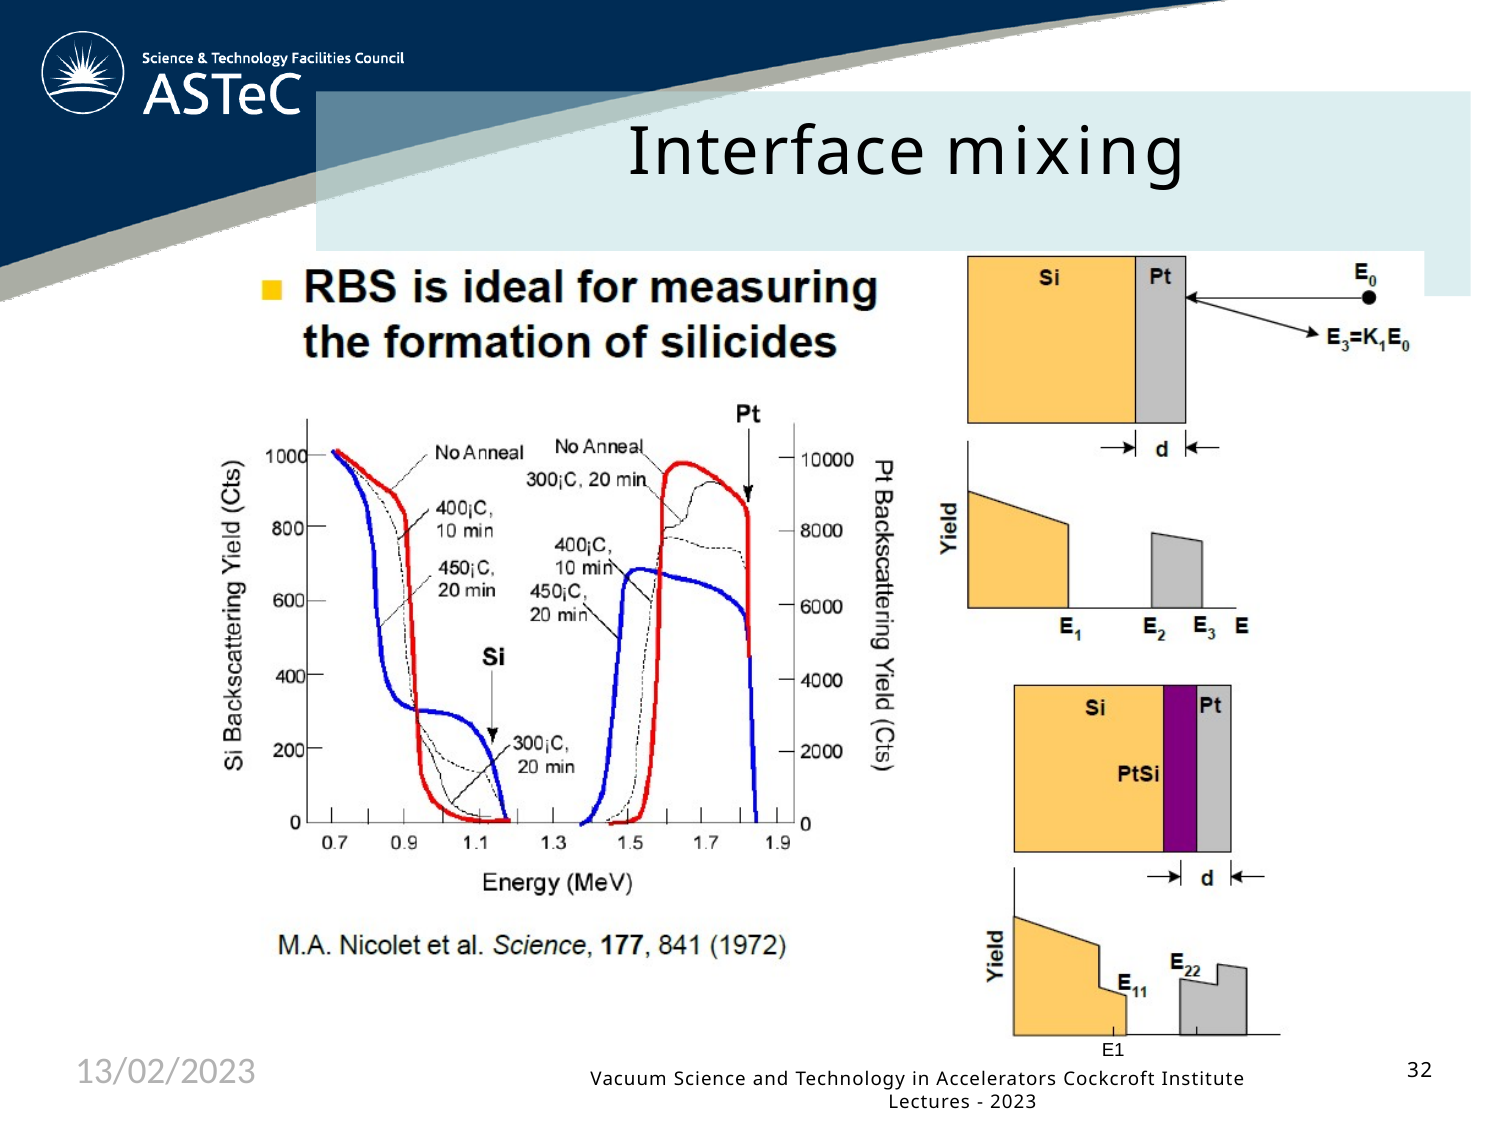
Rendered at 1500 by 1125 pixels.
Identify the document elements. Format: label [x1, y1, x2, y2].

picture [0, 0, 1498, 302]
footer [588, 1067, 1259, 1116]
slide_number [75, 1046, 420, 1103]
title [316, 91, 1471, 297]
text_box [183, 251, 1425, 1061]
slide_number [1402, 1056, 1438, 1086]
